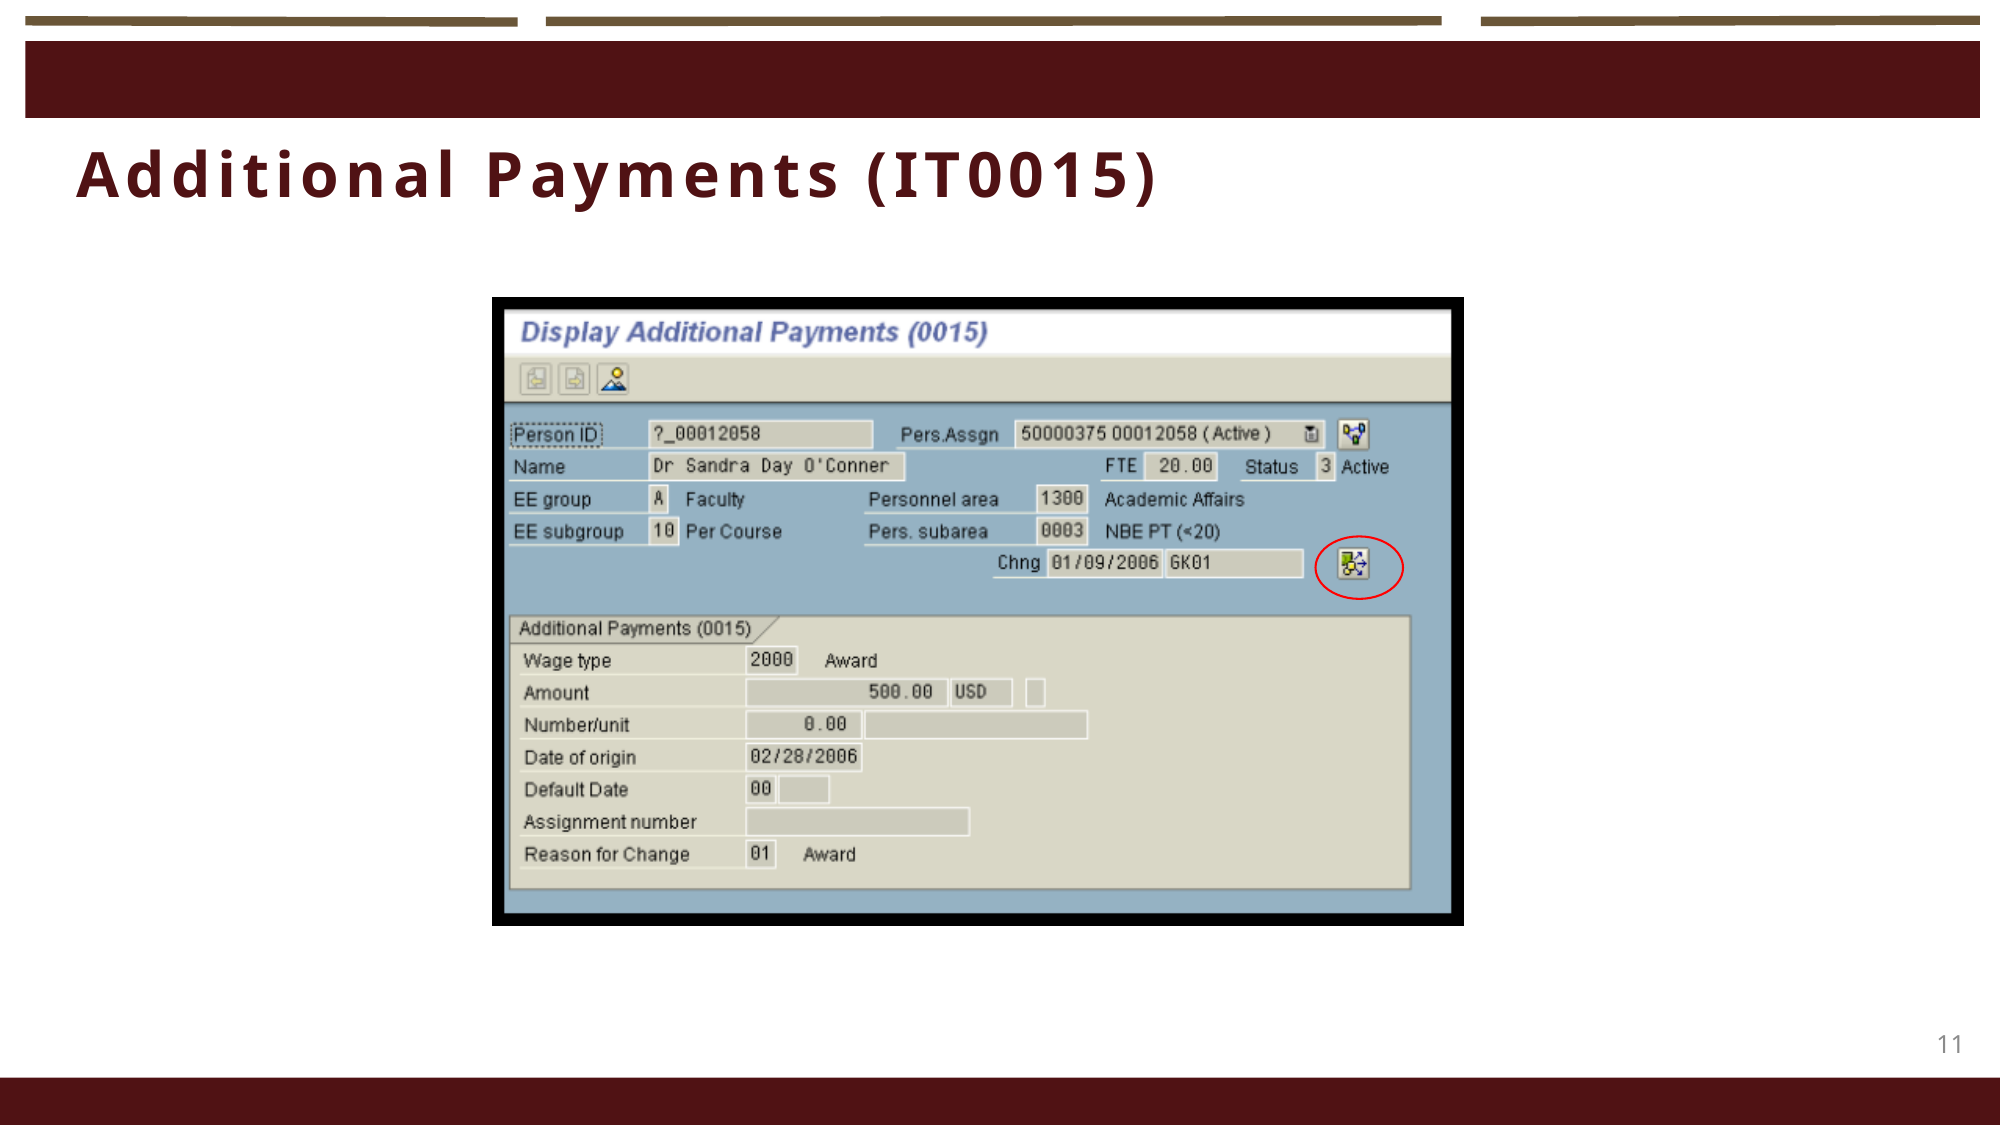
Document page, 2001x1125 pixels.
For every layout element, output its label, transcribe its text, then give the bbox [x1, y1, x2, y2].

text_box [24, 40, 1981, 119]
text_box Additional Payments (IT0015) [61, 142, 1857, 219]
slide_number 11 [1529, 1015, 1980, 1076]
picture [492, 297, 1464, 926]
text_box [0, 1077, 2000, 1125]
